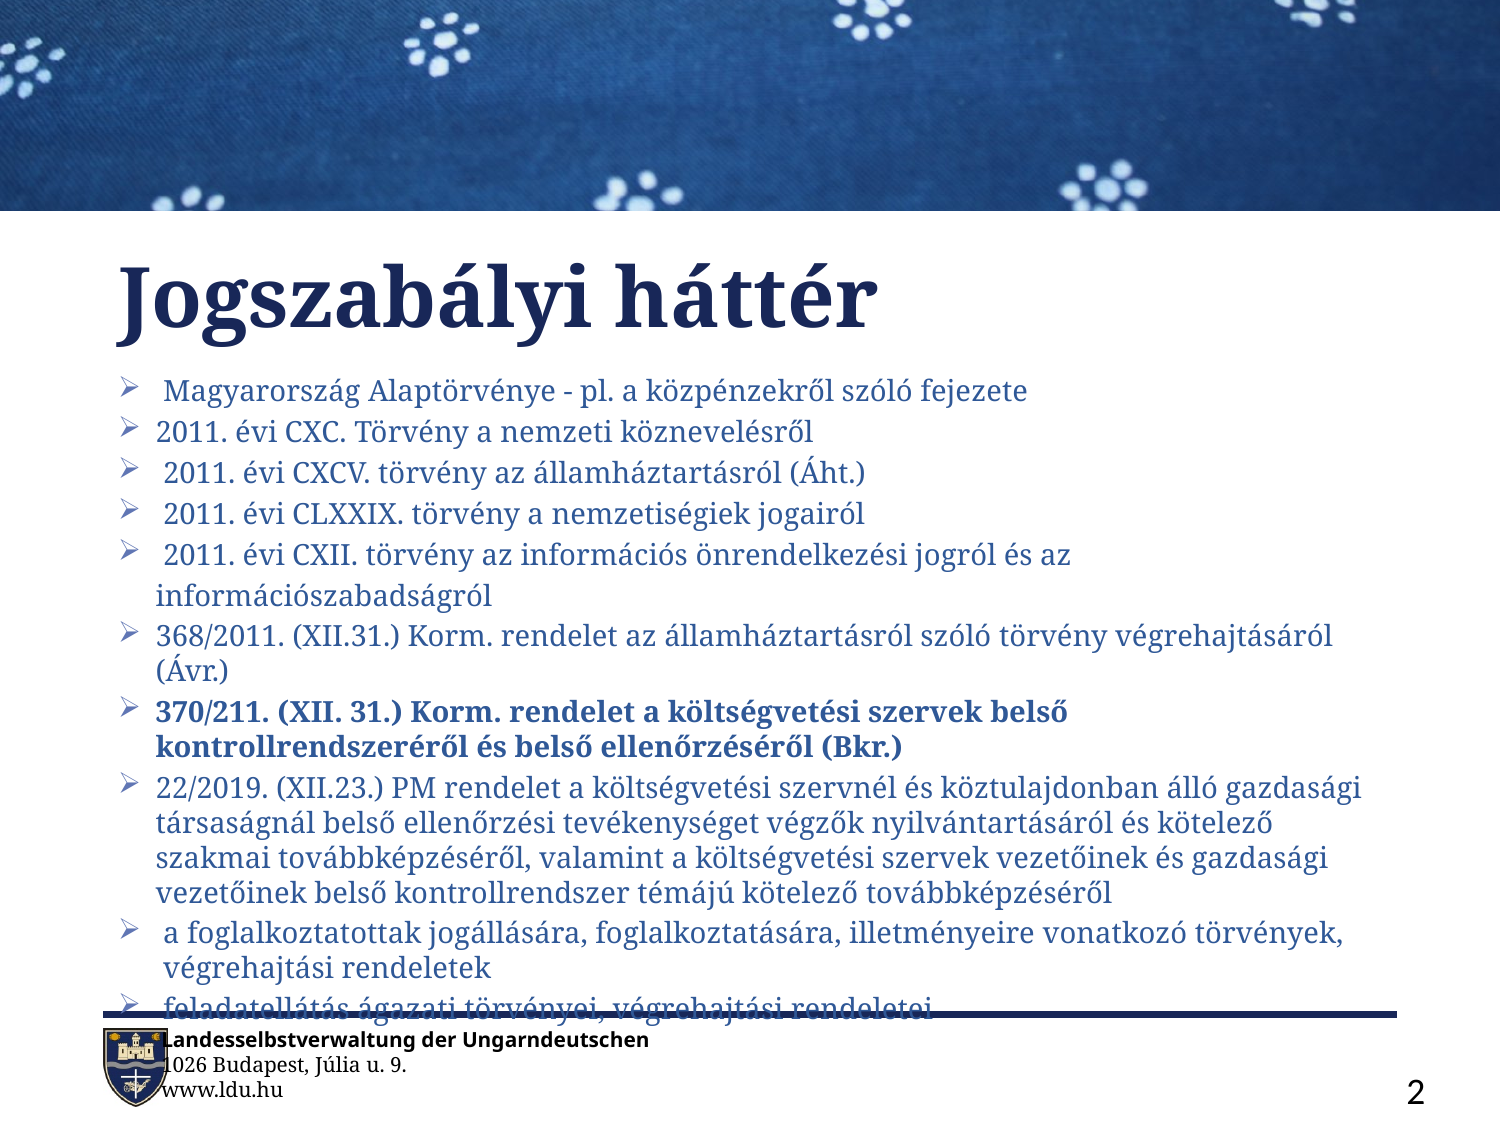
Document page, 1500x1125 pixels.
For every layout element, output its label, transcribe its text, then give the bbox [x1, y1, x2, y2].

text_box 2 [1391, 1059, 1455, 1120]
picture [0, 0, 1500, 211]
list Magyarország Alaptörvénye - pl. a közpénzekről szóló fejezete 2011. évi CXC. Törvény a nemzeti köznevelésről 2011. évi CXCV. törvény az államháztartásról (Áht.) 2011. évi CLXXIX. törvény a nemzetiségiek jogairól 2011. évi CXII. törvény az információs önrendelkezési jogról és az információszabadságról 368/2011. (XII.31.) Korm. rendelet az államháztartásról szóló törvény végrehajtásáról (Ávr.) 370/211. (XII. 31.) Korm. rendelet a költségvetési szervek belső kontrollrendszeréről és belső ellenőrzéséről (Bkr.) 22/2019. (XII.23.) PM rendelet a költségvetési szervnél és köztulajdonban álló gazdasági társaságnál belső ellenőrzési tevékenységet végzők nyilvántartásáról és kötelező szakmai továbbképzéséről, valamint a költségvetési szervek vezetőinek és gazdasági vezetőinek belső kontrollrendszer témájú kötelező továbbképzéséről a foglalkoztatottak jogállására, foglalkoztatására, illetményeire vonatkozó törvények, végrehajtási rendeletek feladatellátás ágazati törvényei, végrehajtási rendeletei [103, 365, 1397, 1001]
picture [103, 1028, 168, 1107]
title Jogszabályi háttér [103, 222, 1397, 365]
